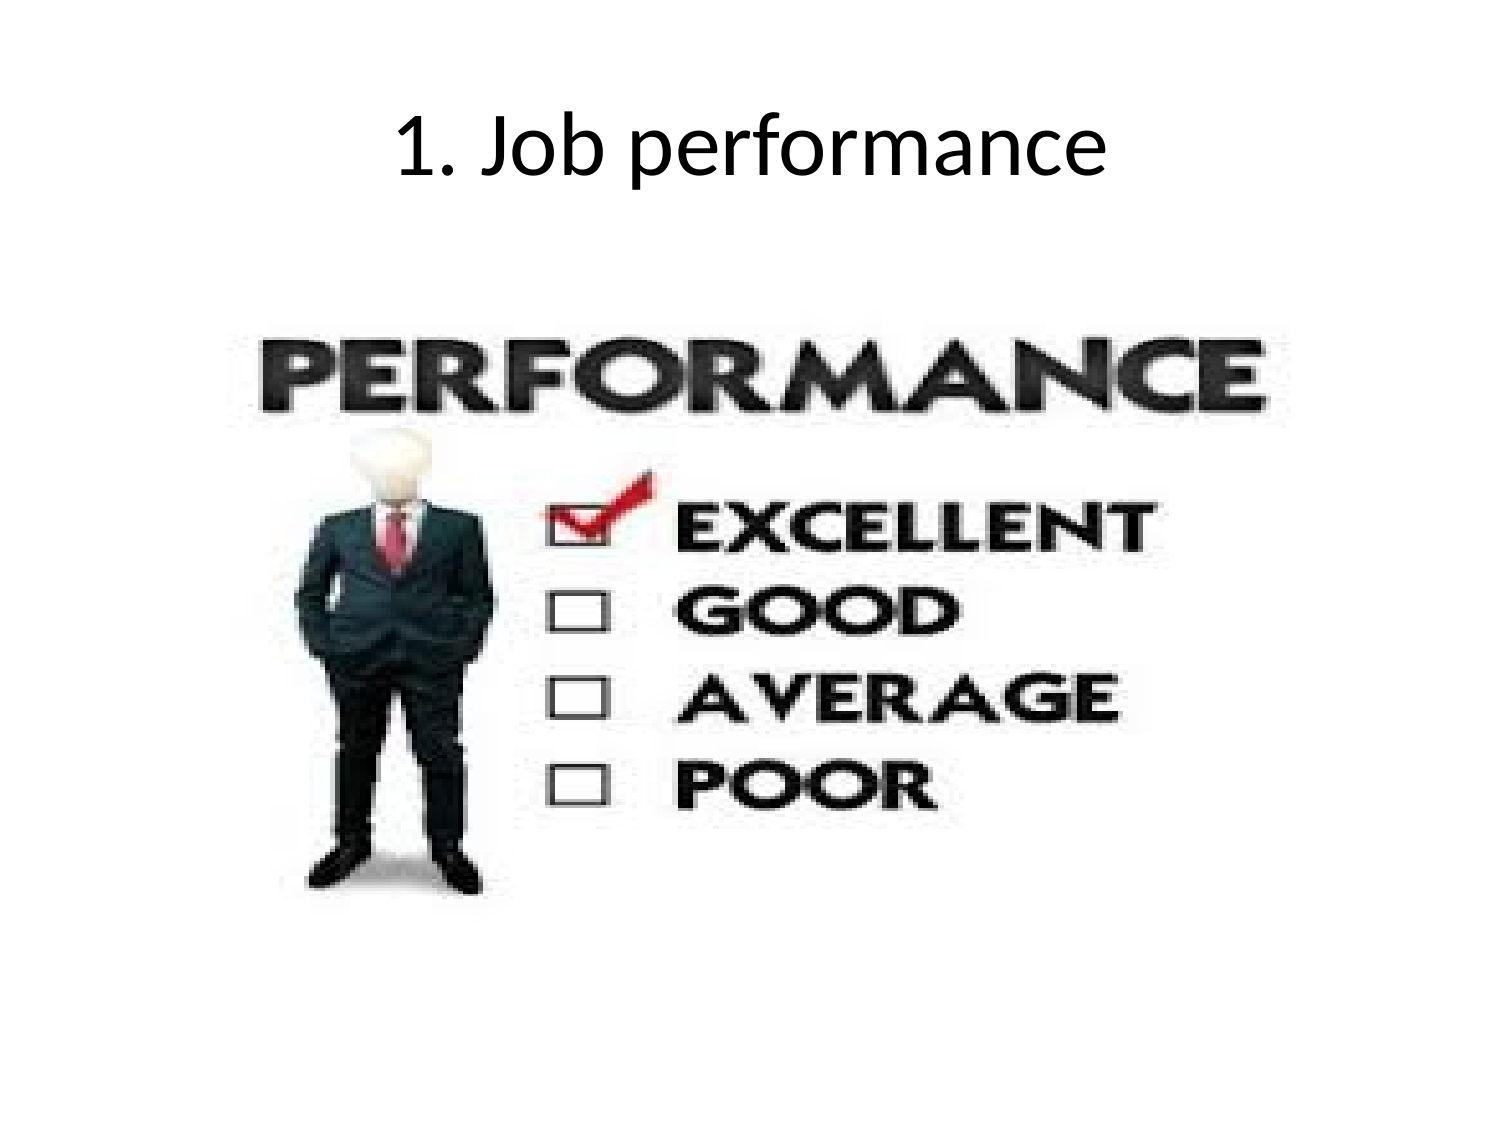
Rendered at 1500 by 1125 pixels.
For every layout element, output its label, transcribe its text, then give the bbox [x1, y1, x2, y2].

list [187, 287, 1338, 951]
title 1. Job performance [75, 45, 1425, 233]
